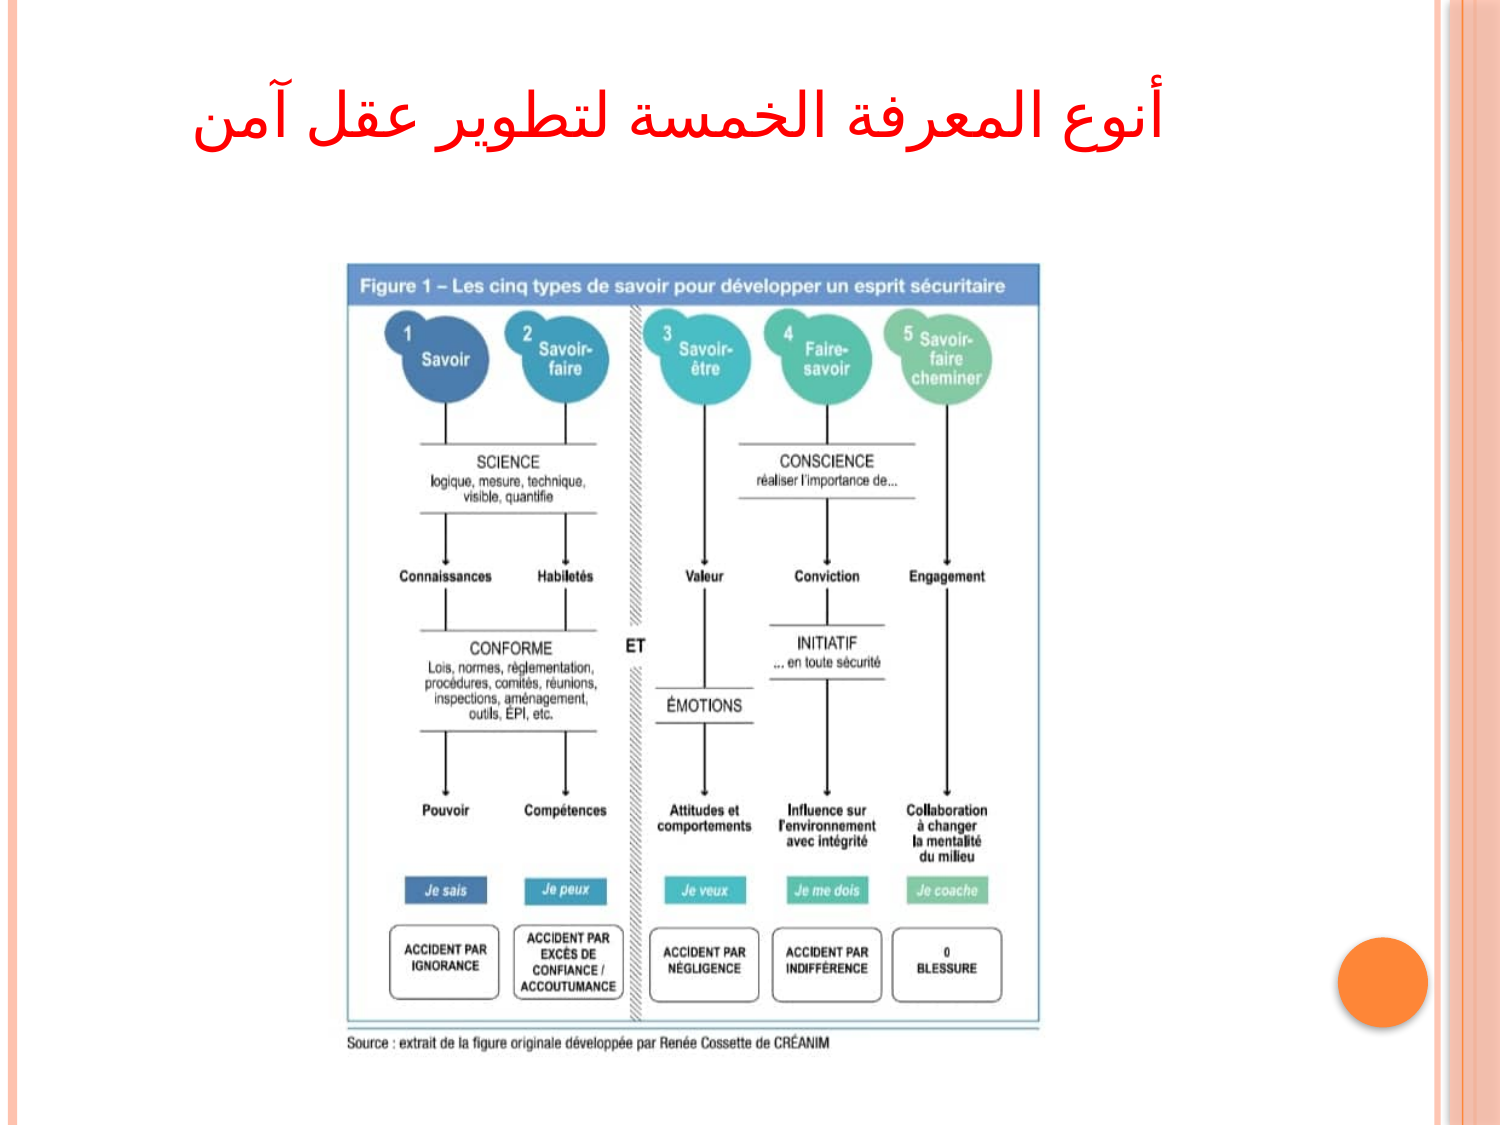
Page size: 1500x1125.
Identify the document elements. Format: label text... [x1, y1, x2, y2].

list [324, 261, 1051, 1063]
title أنوع المعرفة الخمسة لتطوير عقل آمن [75, 45, 1300, 233]
